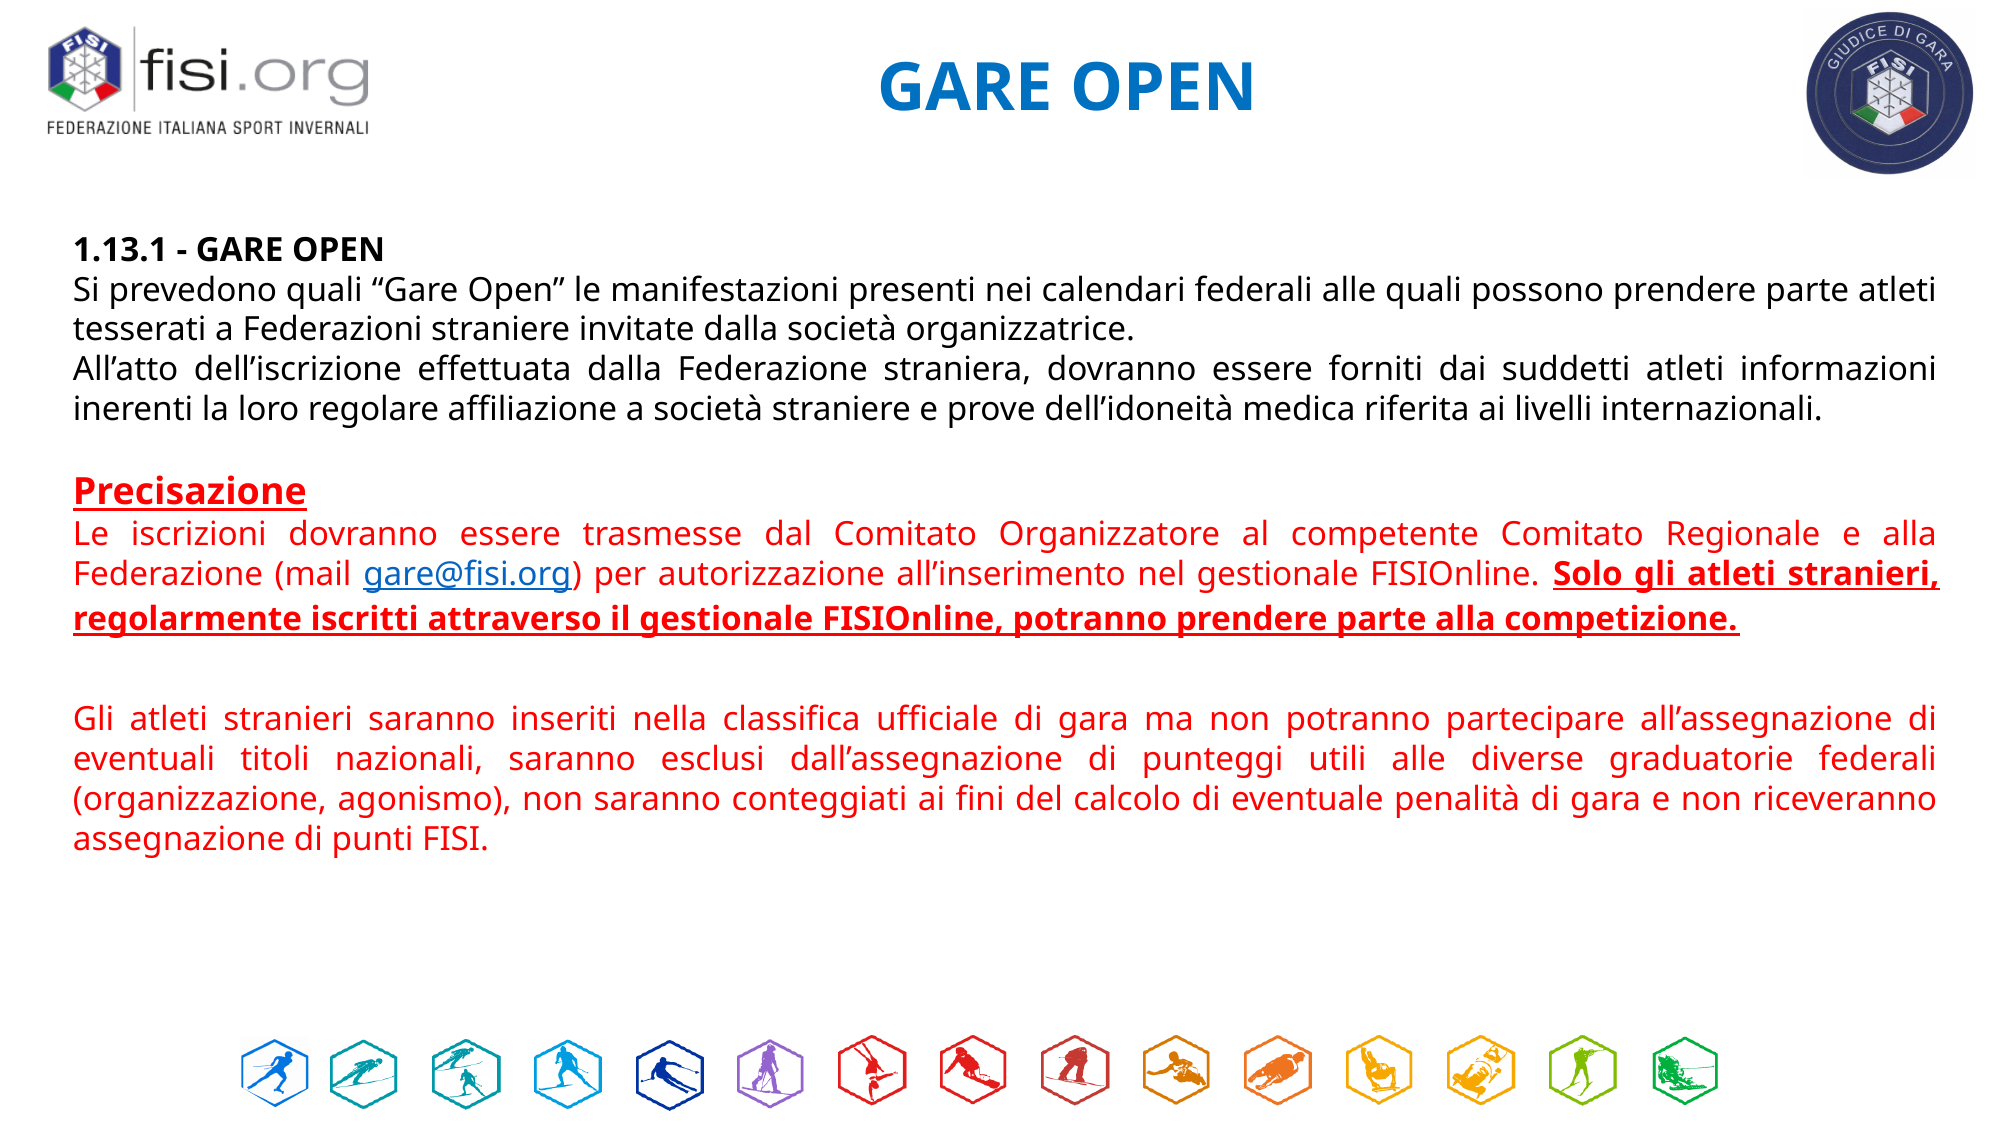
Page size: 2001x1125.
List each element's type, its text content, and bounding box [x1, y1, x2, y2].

picture [931, 1032, 1014, 1108]
picture [728, 1037, 811, 1112]
picture [241, 1036, 309, 1106]
picture [1803, 8, 1976, 178]
picture [1644, 1034, 1725, 1108]
picture [1540, 1032, 1623, 1108]
picture [1134, 1032, 1217, 1108]
picture [321, 1036, 405, 1112]
picture [627, 1037, 710, 1113]
picture [1438, 1032, 1522, 1108]
picture [1032, 1032, 1116, 1108]
picture [47, 25, 524, 169]
picture [1235, 1032, 1319, 1108]
picture [423, 1036, 507, 1112]
picture [525, 1037, 609, 1112]
text_box 1.13.1 - GARE OPEN Si prevedono quali “Gare Open” le manifestazioni presenti nei calendari federali alle quali possono prendere parte atleti tesserati a Federazioni straniere invitate dalla società organizzatrice. All’atto dell’iscrizione effettuata dalla Federazione straniera, dovranno essere forniti dai suddetti atleti informazioni inerenti la loro regolare affiliazione a società straniere e prove dell’idoneità medica riferita ai livelli internazionali. Precisazione Le iscrizioni dovranno essere trasmesse dal Comitato Organizzatore al competente Comitato Regionale e alla Federazione (mail gare@fisi.org) per autorizzazione all’inserimento nel gestionale FISIOnline. Solo gli atleti stranieri, regolarmente iscritti attraverso il gestionale FISIOnline, potranno prendere parte alla competizione. Gli atleti stranieri saranno inseriti nella classifica ufficiale di gara ma non potranno partecipare all’assegnazione di eventuali titoli nazionali, saranno esclusi dall’assegnazione di punteggi utili alle diverse graduatorie federali (organizzazione, agonismo), non saranno conteggiati ai fini del calcolo di eventuale penalità di gara e non riceveranno assegnazione di punti FISI. [58, 220, 1955, 865]
picture [1337, 1032, 1420, 1108]
picture [829, 1032, 913, 1108]
text_box GARE OPEN [420, 36, 1716, 132]
